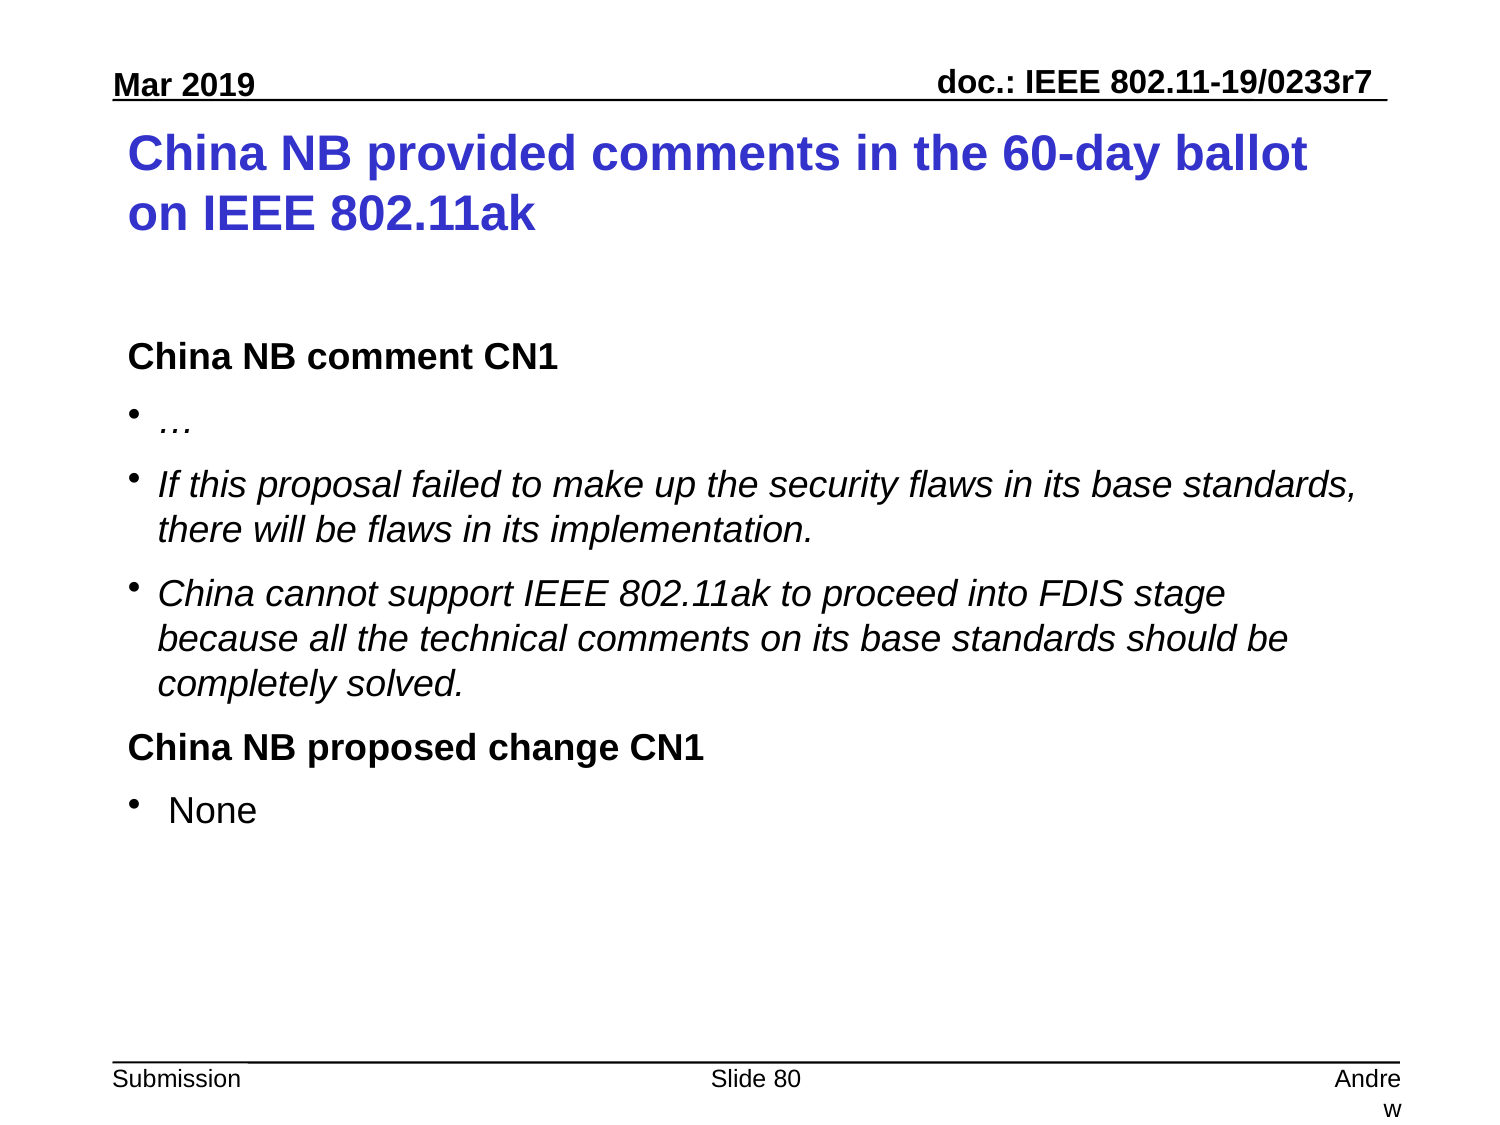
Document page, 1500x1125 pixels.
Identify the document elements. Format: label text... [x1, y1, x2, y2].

list China NB comment CN1 … If this proposal failed to make up the security flaws in its base standards, there will be flaws in its implementation. China cannot support IEEE 802.11ak to proceed into FDIS stage because all the technical comments on its base standards should be completely solved. China NB proposed change CN1 None [112, 324, 1388, 1000]
title China NB provided comments in the 60-day ballot on IEEE 802.11ak [112, 112, 1388, 288]
footer Andrew Myles, Cisco [1320, 1061, 1402, 1093]
slide_number Slide 80 [709, 1061, 803, 1093]
